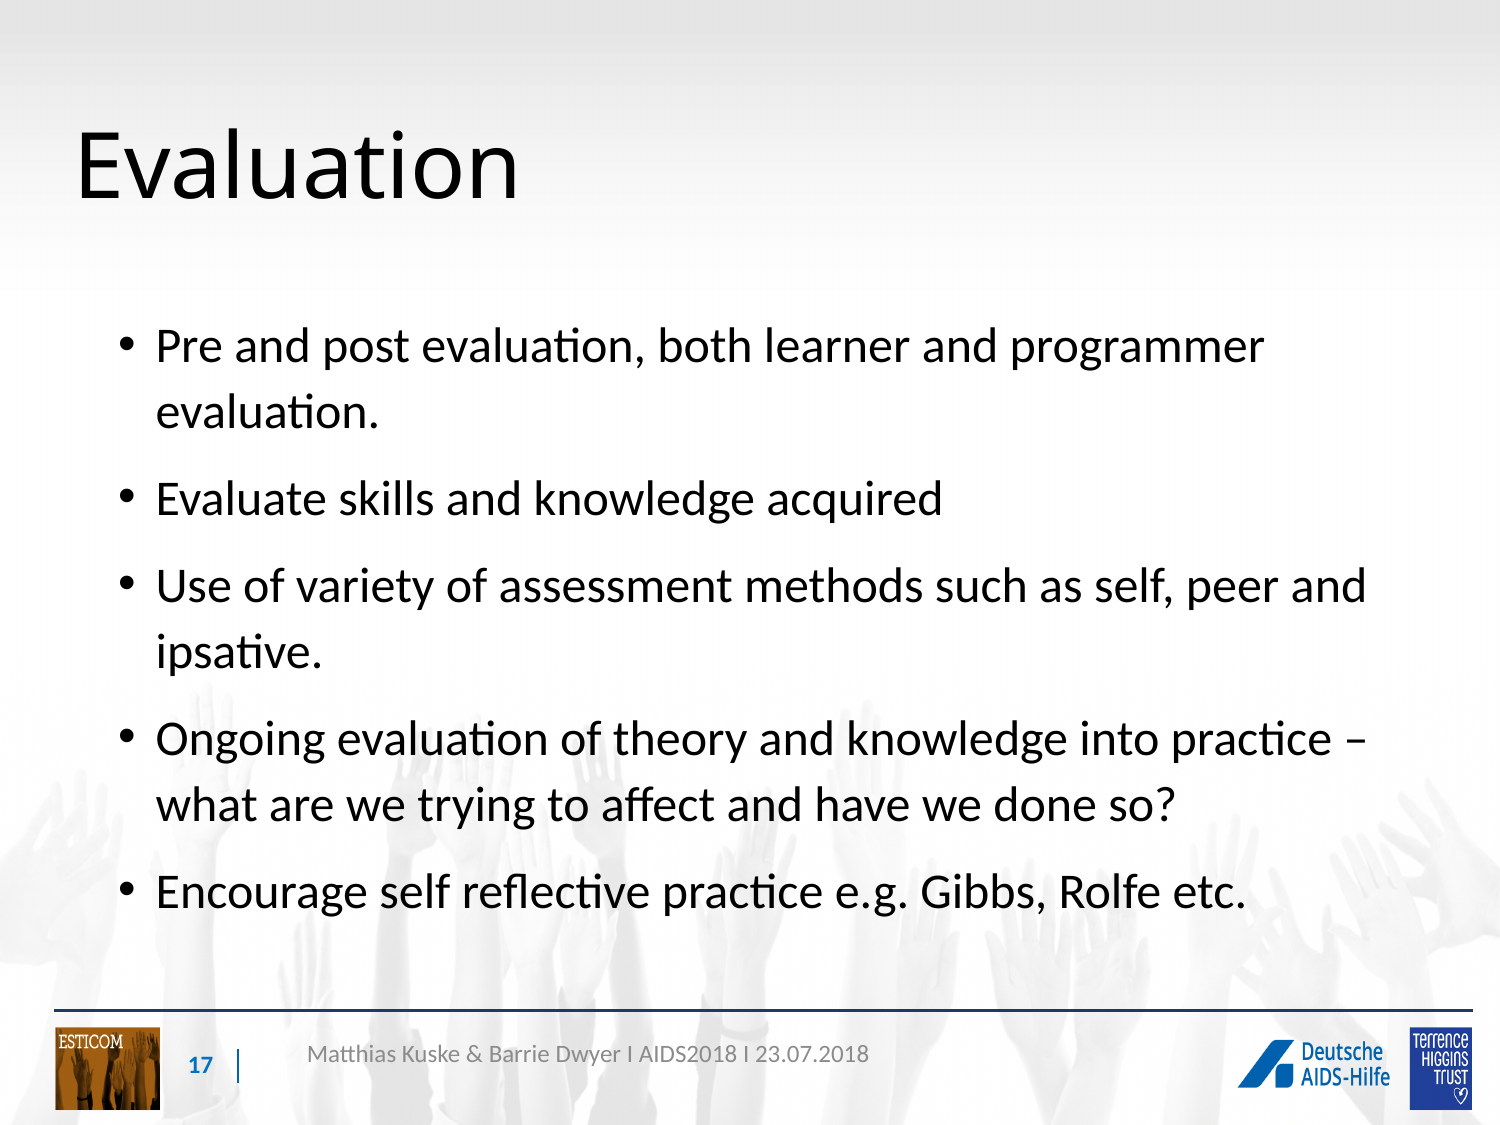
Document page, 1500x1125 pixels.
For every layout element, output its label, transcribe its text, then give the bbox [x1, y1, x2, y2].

slide_number 17 [170, 1039, 229, 1087]
title Evaluation [58, 59, 1397, 278]
list Pre and post evaluation, both learner and programmer evaluation. Evaluate skills and knowledge acquired Use of variety of assessment methods such as self, peer and ipsative. Ongoing evaluation of theory and knowledge into practice – what are we trying to affect and have we done so? Encourage self reflective practice e.g. Gibbs, Rolfe etc. [103, 299, 1397, 1014]
footer Matthias Kuske & Barrie Dwyer I AIDS2018 I 23.07.2018 [243, 1044, 934, 1091]
picture [0, 0, 1500, 1125]
